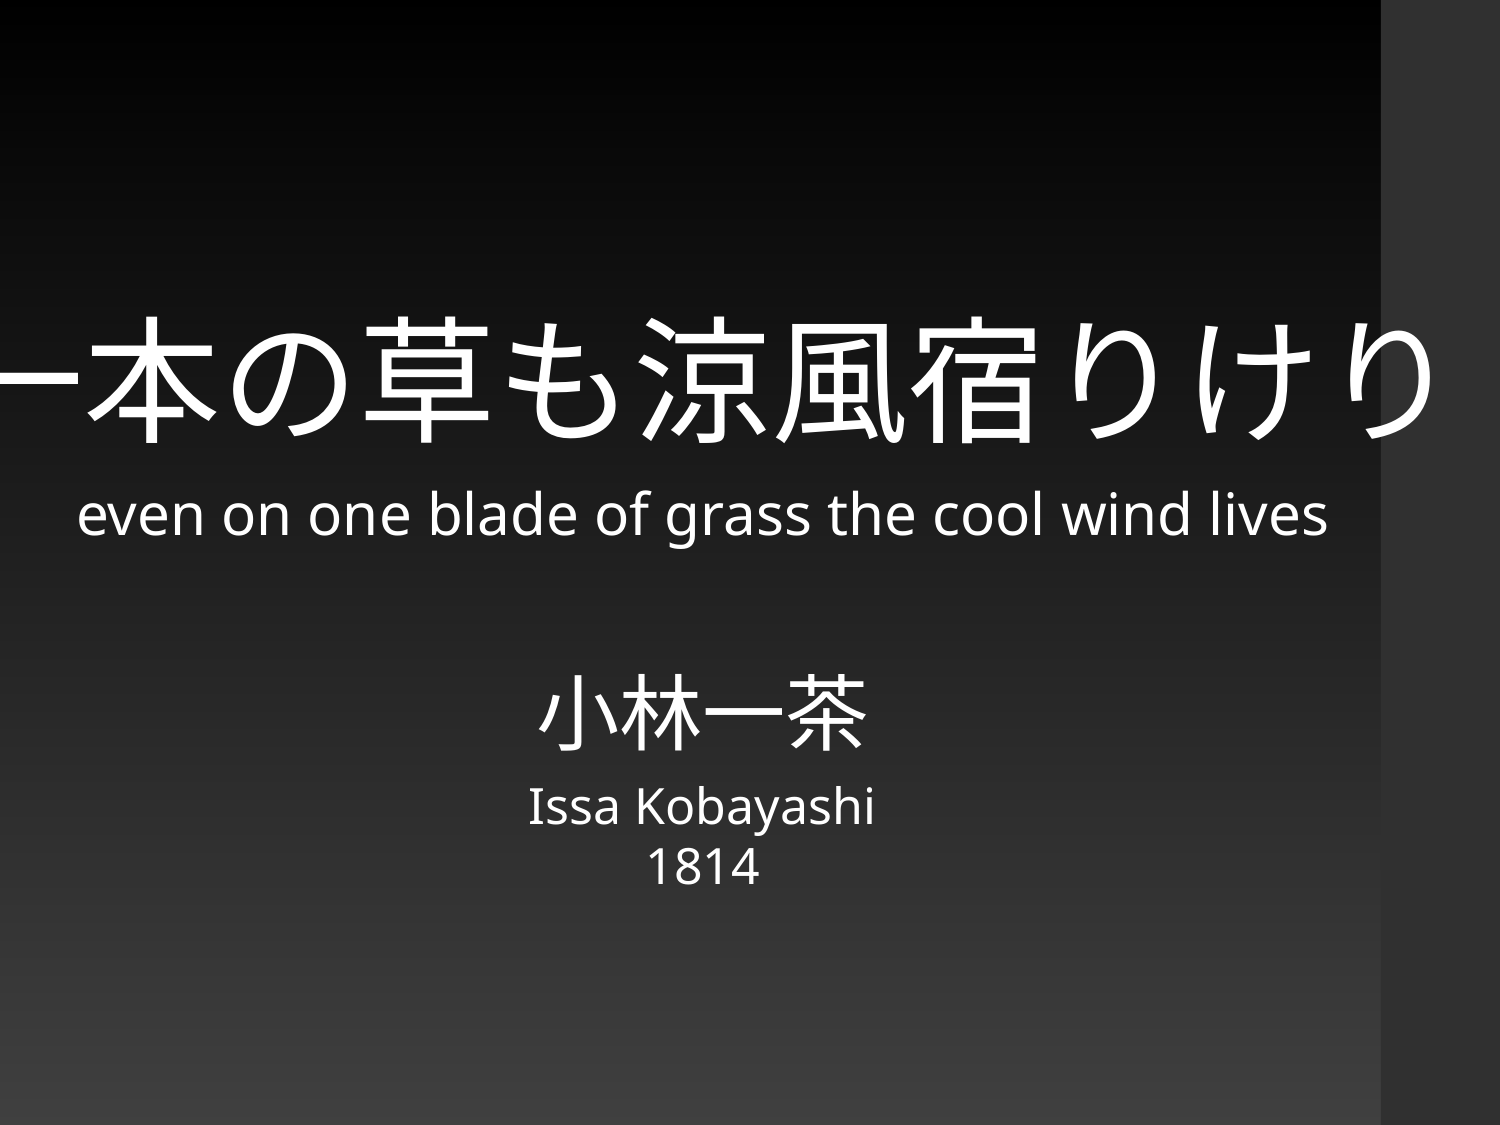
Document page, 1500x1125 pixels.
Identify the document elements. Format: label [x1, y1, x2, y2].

text_box [519, 654, 887, 904]
text_box [34, 287, 1372, 556]
